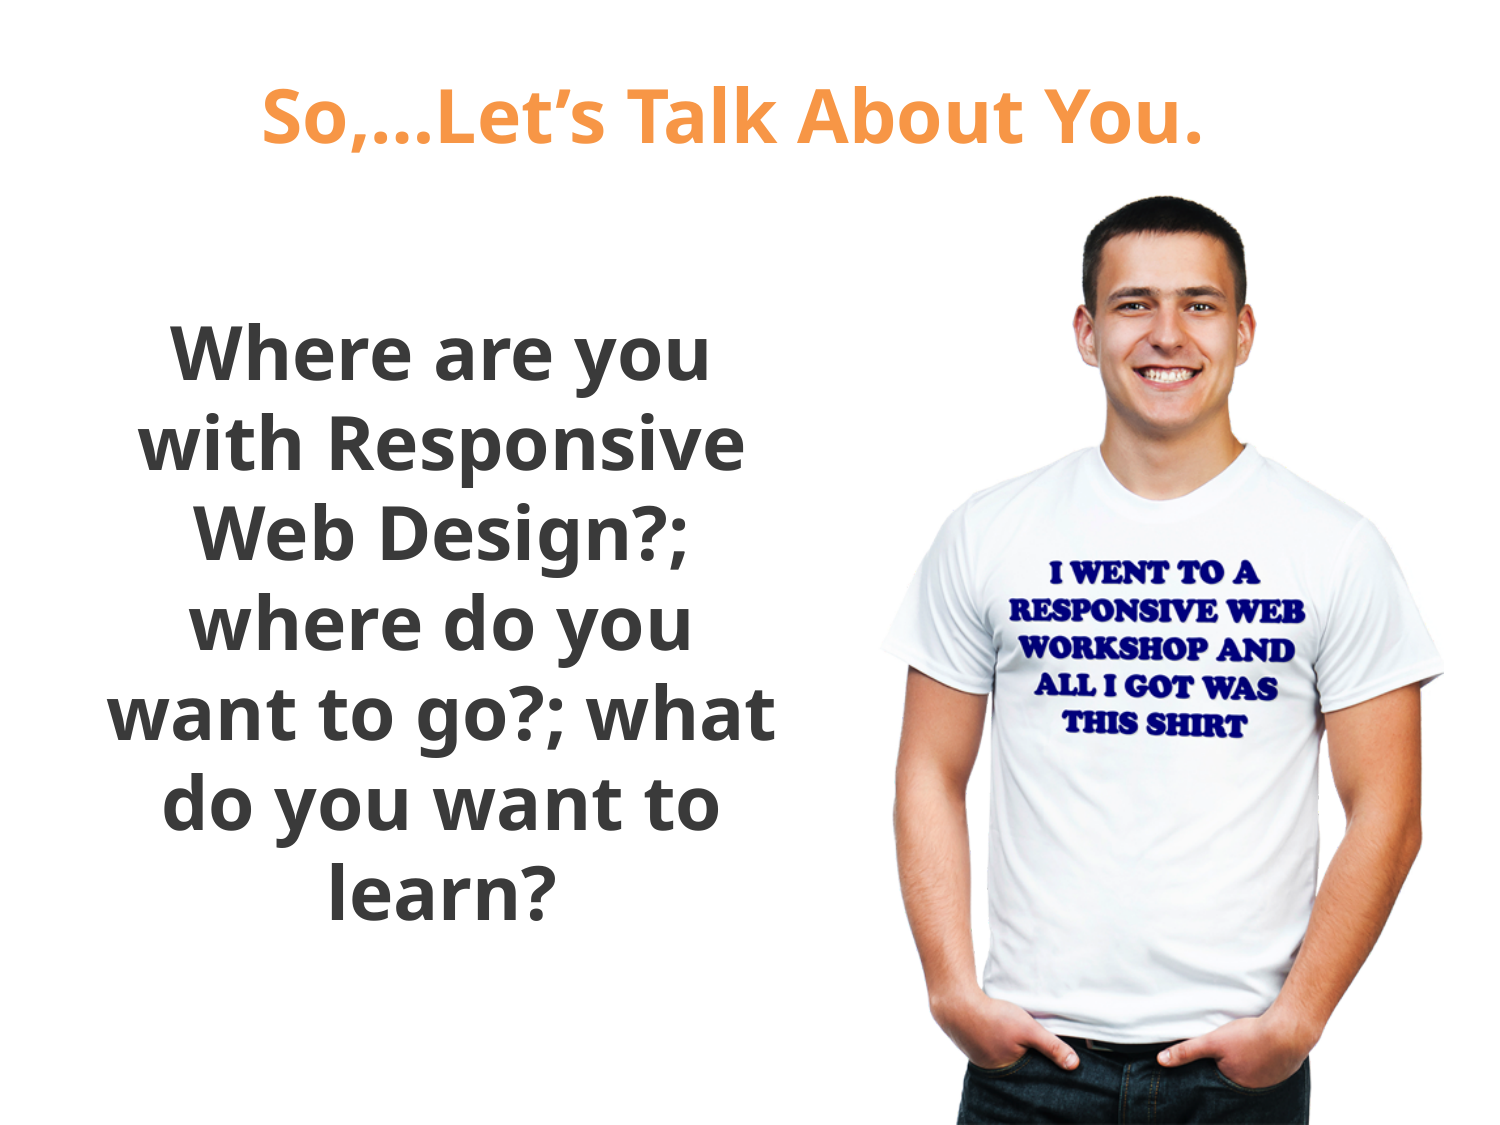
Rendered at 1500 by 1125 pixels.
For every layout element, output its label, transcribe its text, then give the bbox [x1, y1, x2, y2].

text_box Where are you with Responsive Web Design?; where do you want to go?; what do you want to learn? [78, 298, 806, 944]
picture [844, 167, 1444, 1125]
text_box So,…Let’s Talk About You. [46, 61, 1421, 166]
